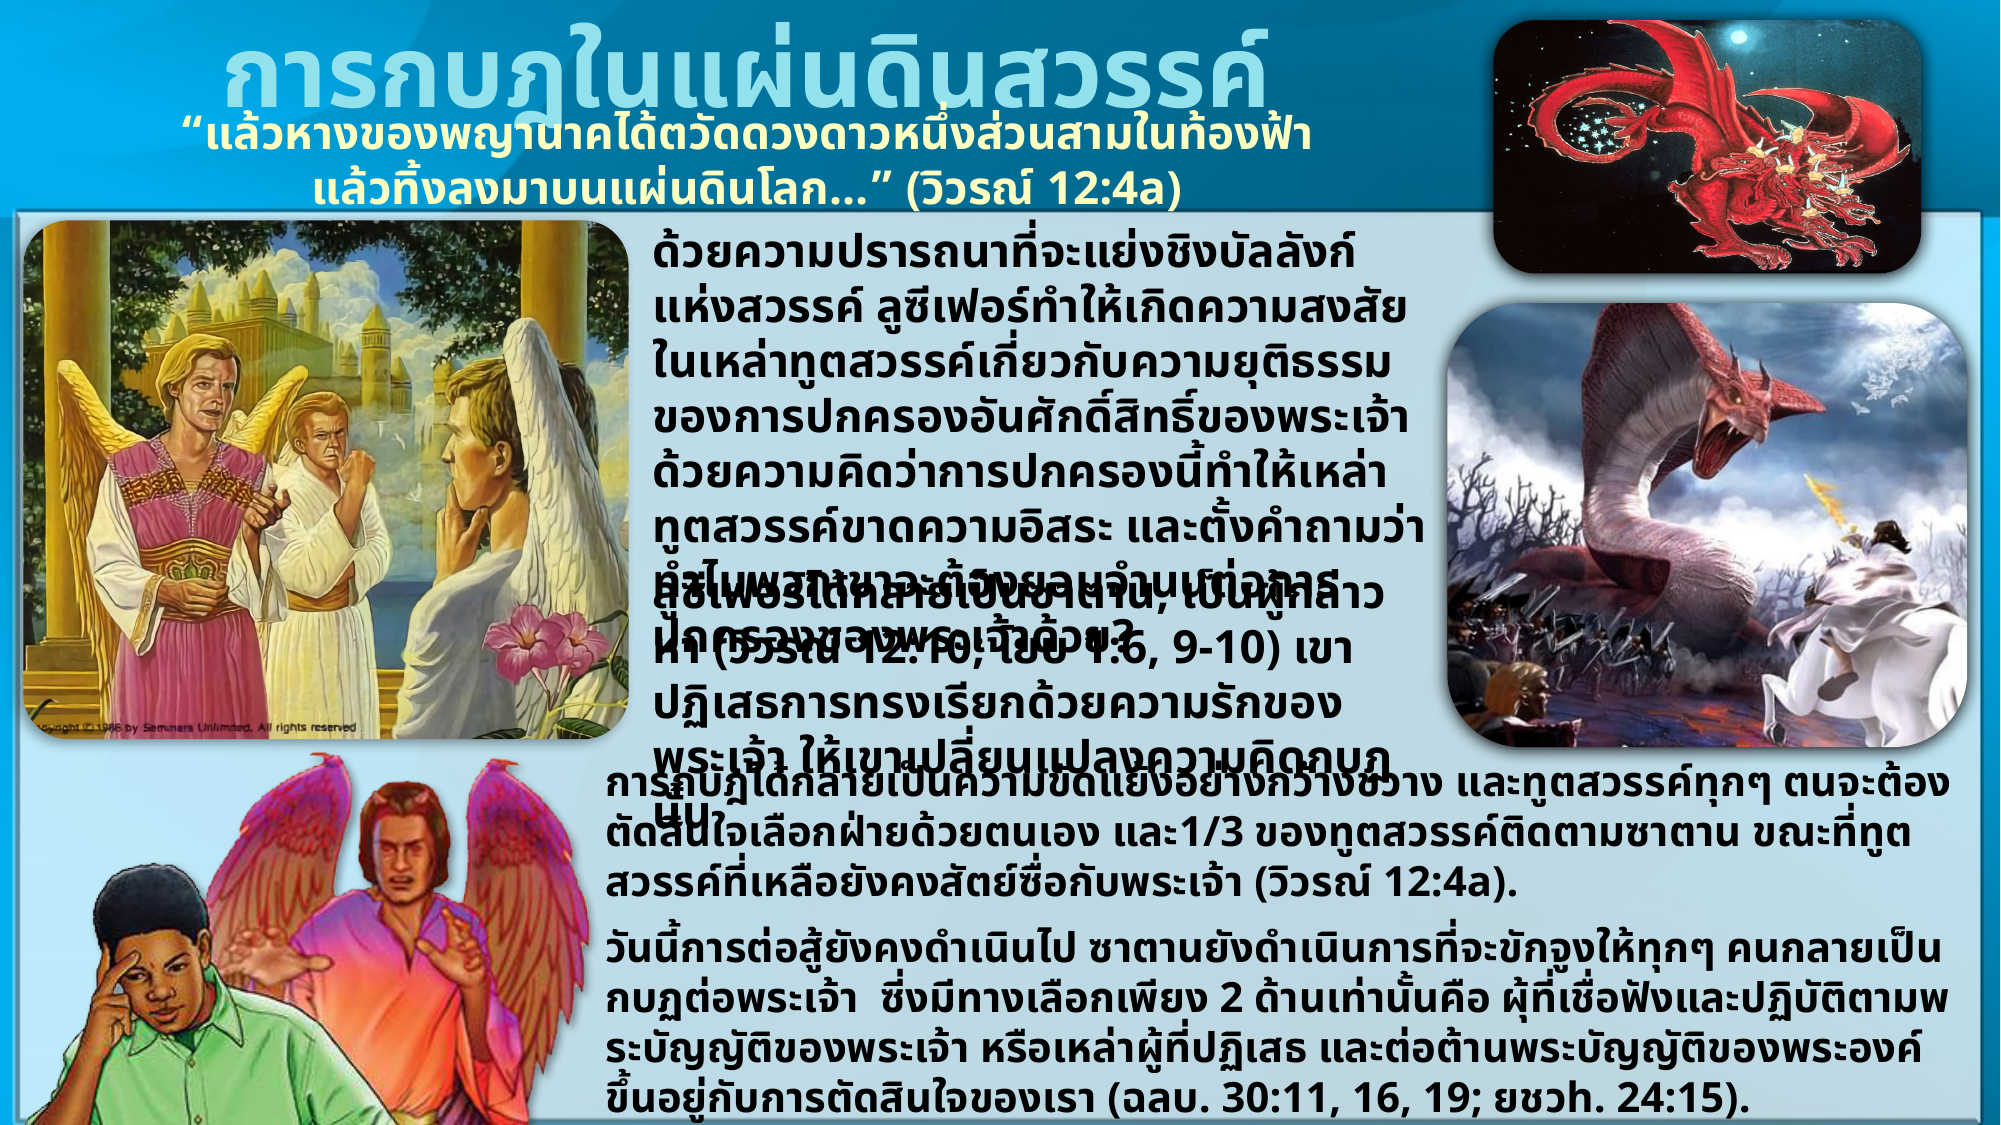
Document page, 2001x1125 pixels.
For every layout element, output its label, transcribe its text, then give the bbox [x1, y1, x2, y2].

picture [13, 211, 1980, 1125]
text_box วันนี้การต่อสู้ยังคงดำเนินไป ซาตานยังดำเนินการที่จะขักจูงให้ทุกๆ คนกลายเป็นกบฏต่อพระเจ้า ซี่งมีทางเลือกเพียง 2 ด้านเท่านั้นคือ ผุ้ที่เชื่อฟังและปฏิบัติตามพระบัญญัติของพระเจ้า หรือเหล่าผู้ที่ปฏิเสธ และต่อต้านพระบัญญัติของพระองค์ ขึ้นอยู่กับการตัดสินใจของเรา (ฉลบ. 30:11, 16, 19; ยชวh. 24:15). [591, 913, 1968, 1125]
text_box “แล้วหางของพญานาคได้ตวัดดวงดาวหนึ่งส่วนสามในท้องฟ้า แล้วทิ้งลงมาบนแผ่นดินโลก…” (วิวรณ์ 12:4a) [131, 96, 1363, 221]
text_box ลูซีเฟอร์ได้กลายเป็นซาตาน, เป็นผู้กล่าวหา (วิวรณ์ 12:10; โยบ 1:6, 9-10) เขาปฏิเสธการทรงเรียกด้วยความรักของพระเจ้า ให้เขาเปลี่ยนแปลงความคิดกบฎนั้น [638, 555, 1448, 846]
text_box การกบฎในแผ่นดินสวรรค์ [0, 0, 1494, 135]
picture [1363, 21, 1981, 748]
text_box ด้วยความปรารถนาที่จะแย่งชิงบัลลังก์แห่งสวรรค์ ลูซีเฟอร์ทำให้เกิดความสงสัยในเหล่าทูตสวรรค์เกี่ยวกับความยุติธรรมของการปกครองอันศักดิ์สิทธิ์ของพระเจ้า ด้วยความคิดว่าการปกครองนี้ทำให้เหล่าทูตสวรรค์ขาดความอิสระ และตั้งคำถามว่าทำไมพวกเขาจะต้องยอมจำนนต่อการปกครองของพระเจ้าด้วย? [638, 214, 1448, 555]
text_box การกบฎได้กลายเป็นความขัดแย้งอย่างกว้างขวาง และทูตสวรรค์ทุกๆ ตนจะต้องตัดสินใจเลือกฝ่ายด้วยตนเอง และ1/3 ของทูตสวรรค์ติดตามซาตาน ขณะที่ทูตสวรรค์ที่เหลือยังคงสัตย์ซื่อกับพระเจ้า (วิวรณ์ 12:4a). [590, 747, 2000, 912]
